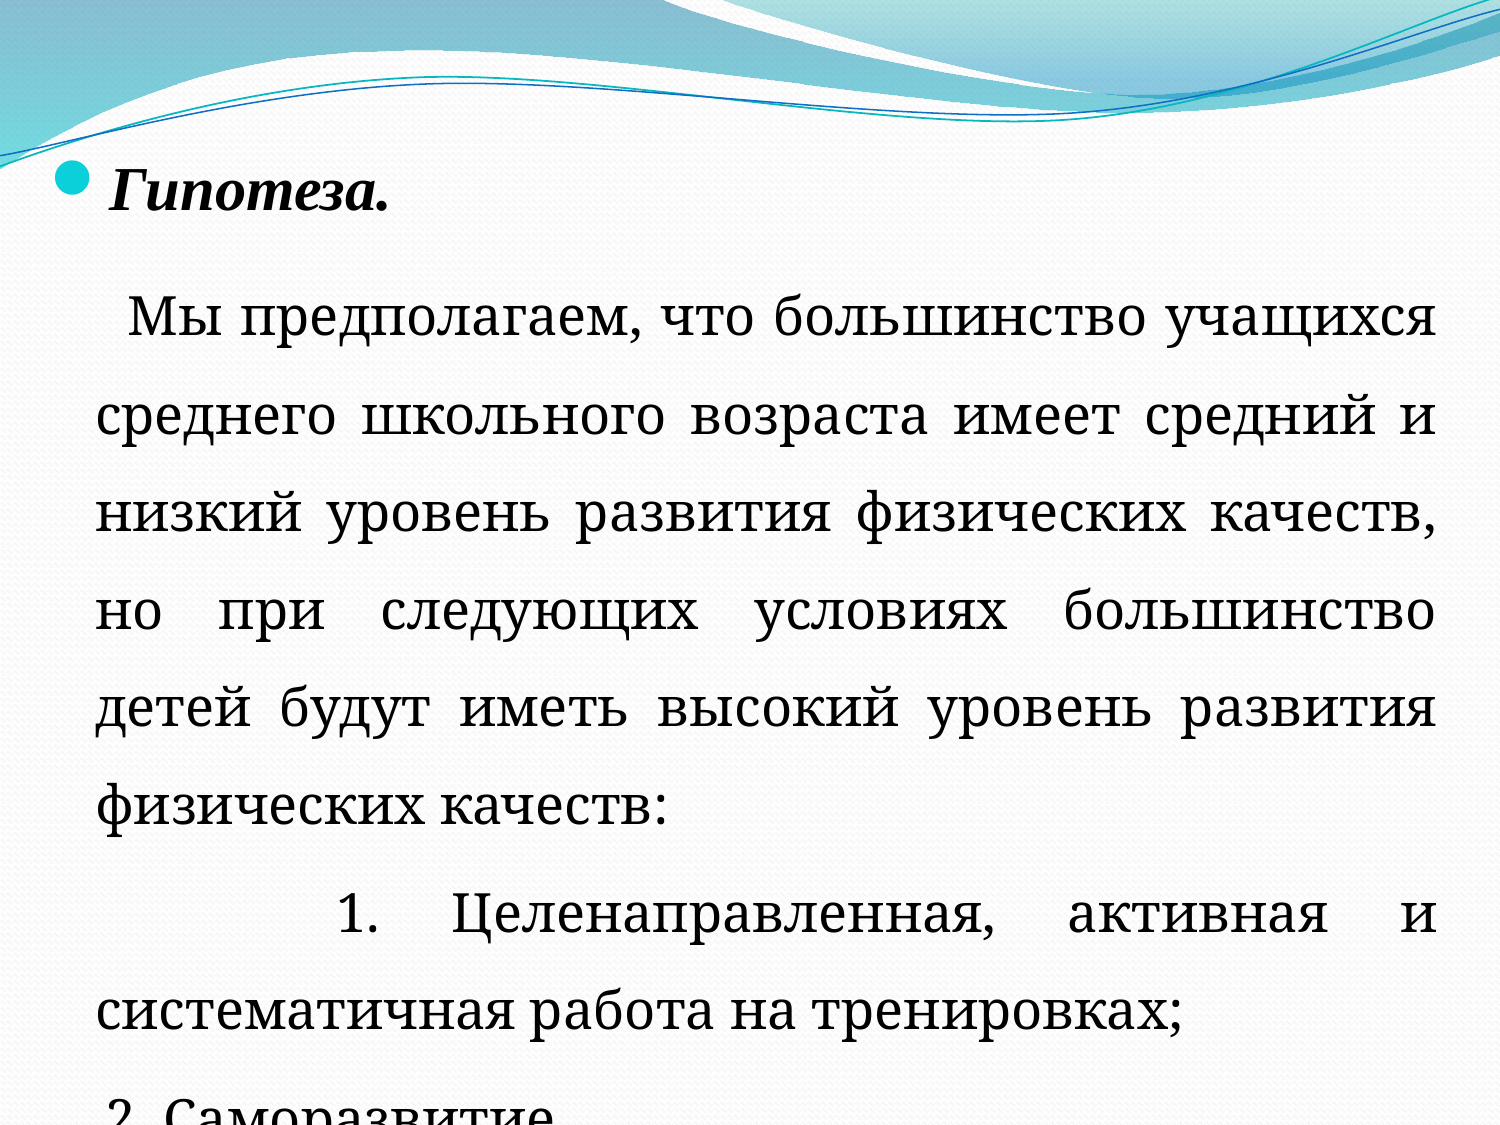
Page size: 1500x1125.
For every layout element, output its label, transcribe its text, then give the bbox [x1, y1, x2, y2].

list Гипотеза. Мы предполагаем, что большинство учащихся среднего школьного возраста имеет средний и низкий уровень развития физических качеств, но при следующих условиях большинство детей будут иметь высокий уровень развития физических качеств: 1. Целенаправленная, активная и систематичная работа на тренировках; 2. Саморазвитие. [35, 140, 1454, 1055]
